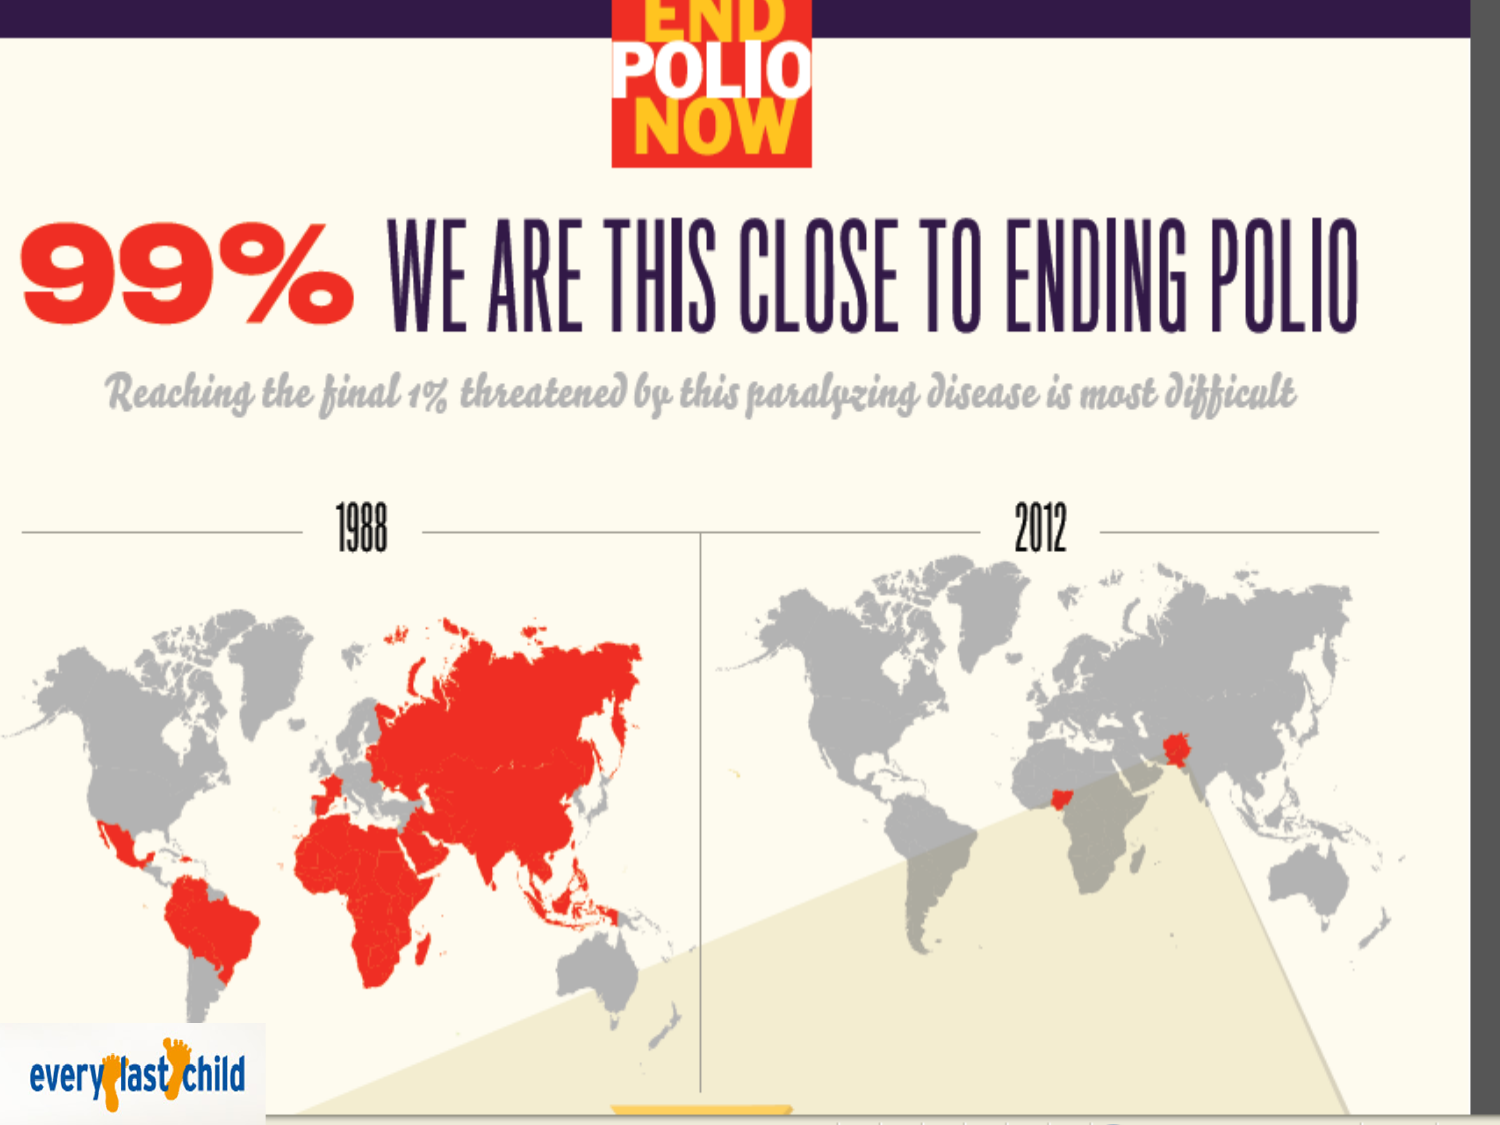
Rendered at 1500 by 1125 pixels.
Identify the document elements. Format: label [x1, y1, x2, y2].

picture [0, 1022, 266, 1125]
list [0, 0, 1500, 1125]
